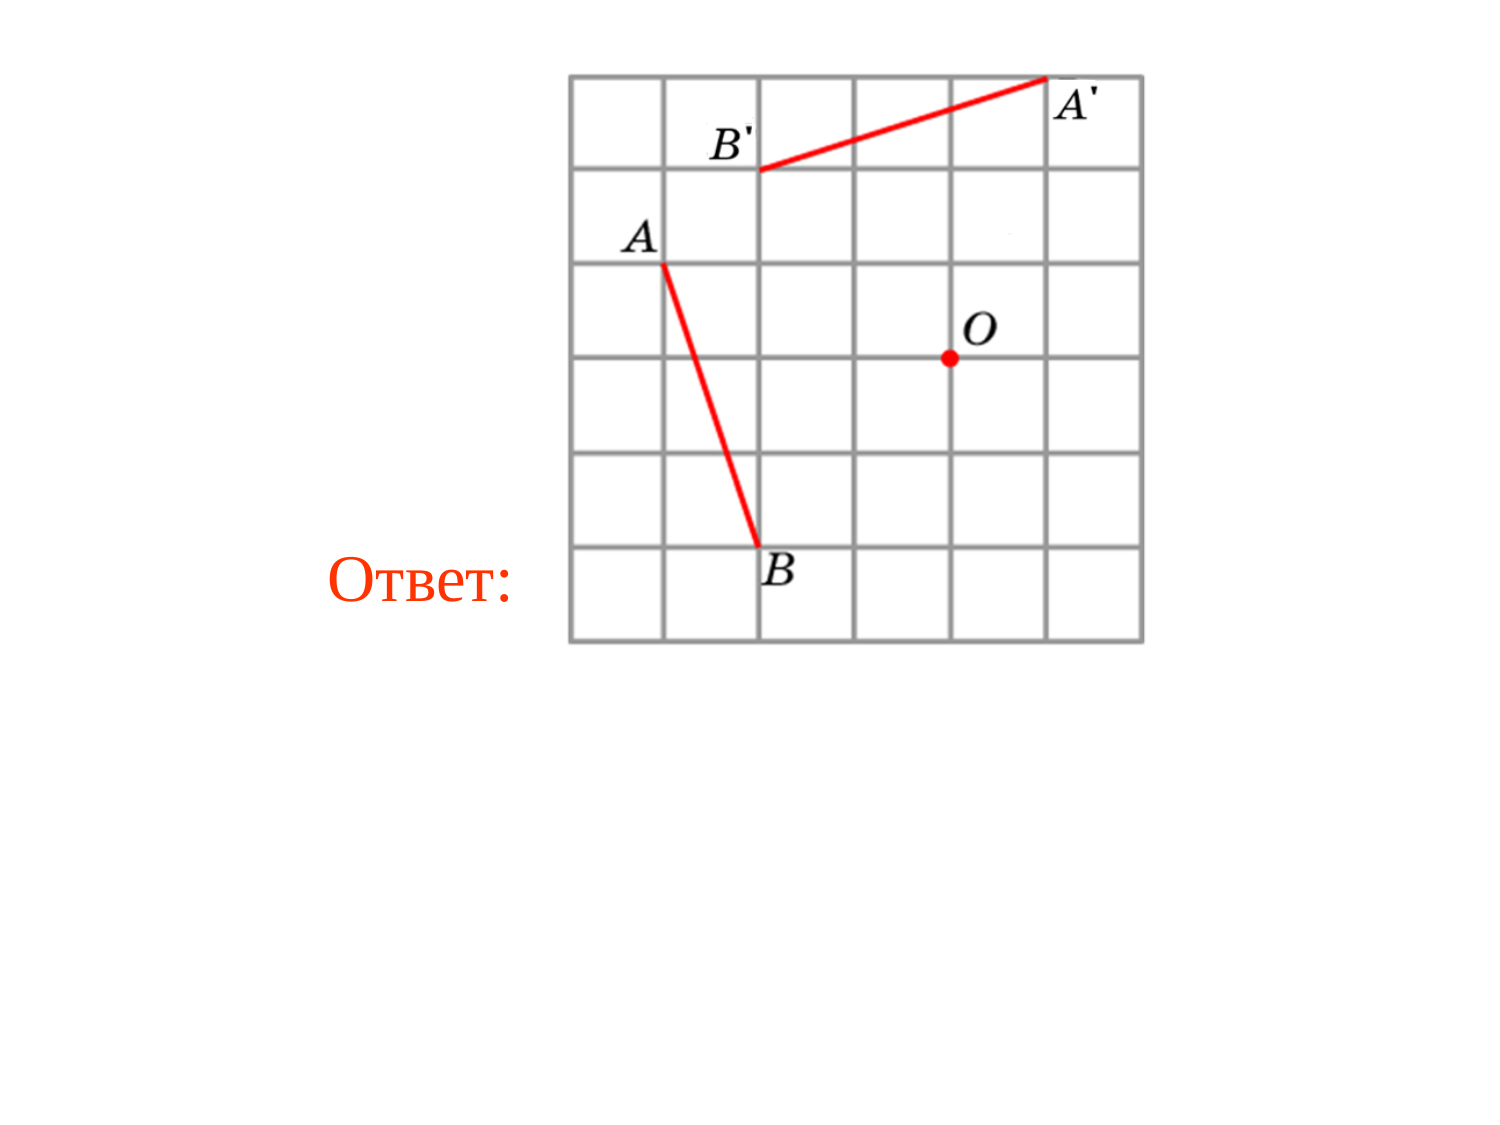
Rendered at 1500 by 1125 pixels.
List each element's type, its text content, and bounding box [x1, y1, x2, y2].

text_box Ответ: [312, 527, 563, 622]
picture [564, 66, 1150, 646]
